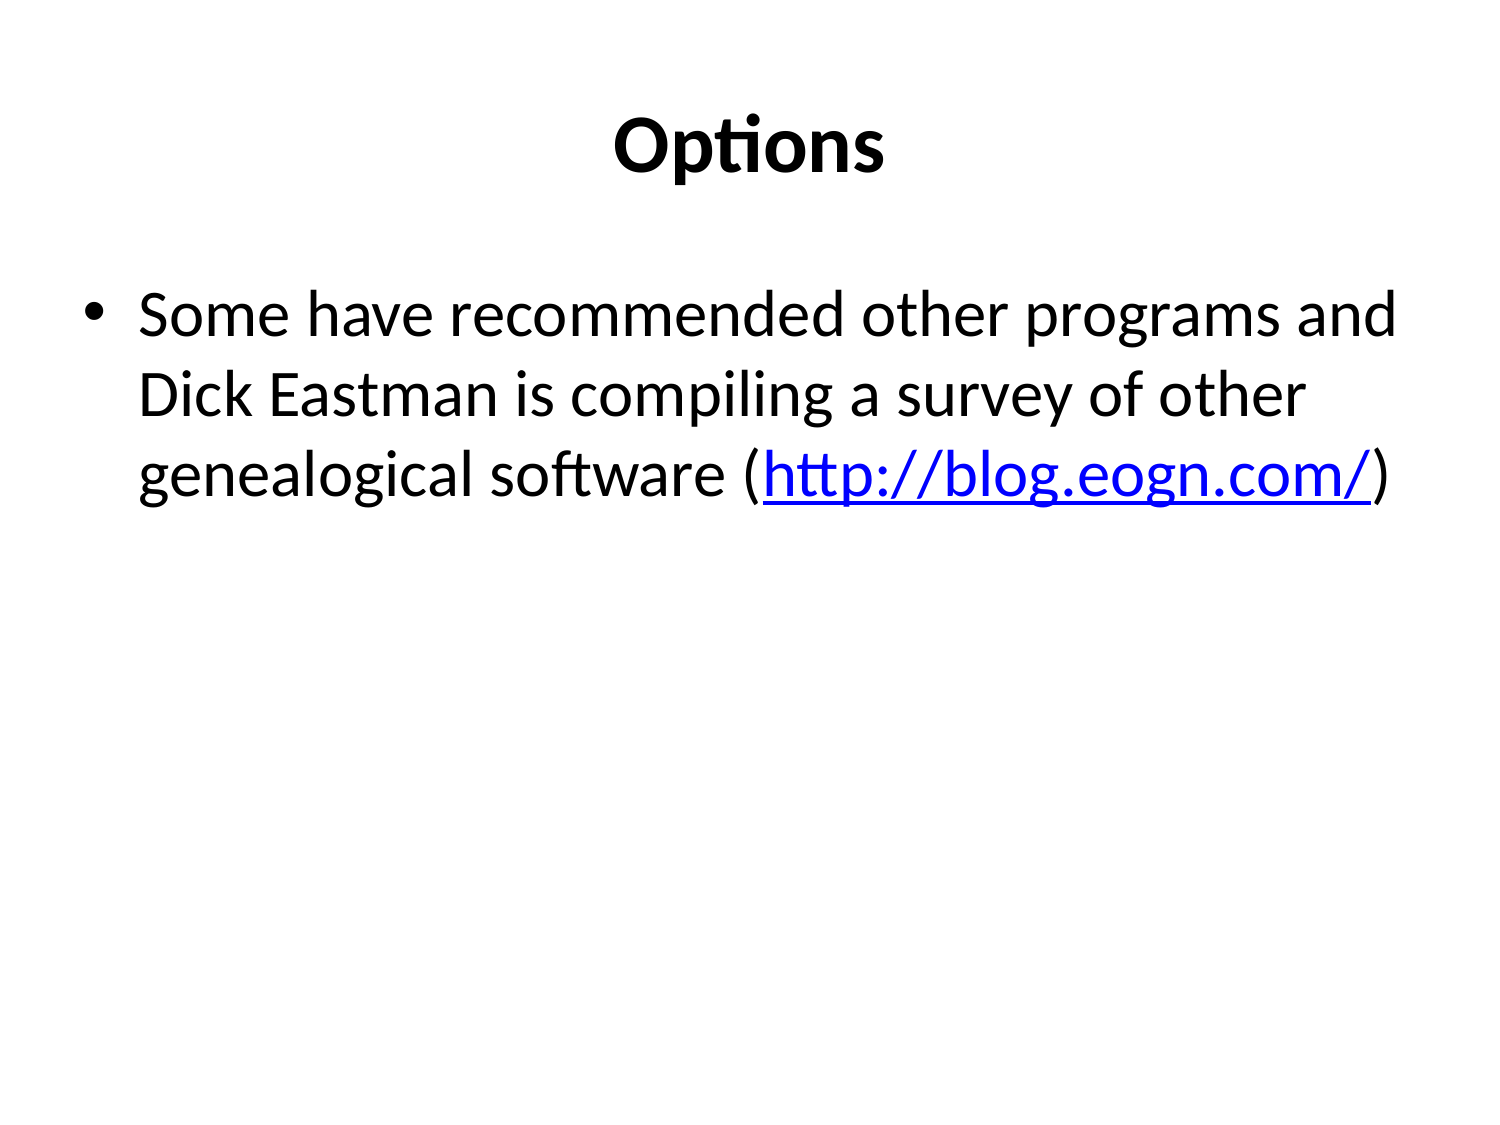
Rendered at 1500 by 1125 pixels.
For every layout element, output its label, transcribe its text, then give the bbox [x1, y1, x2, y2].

title Options [74, 44, 1426, 234]
list Some have recommended other programs and Dick Eastman is compiling a survey of other genealogical software (http://blog.eogn.com/) [74, 261, 1426, 1006]
